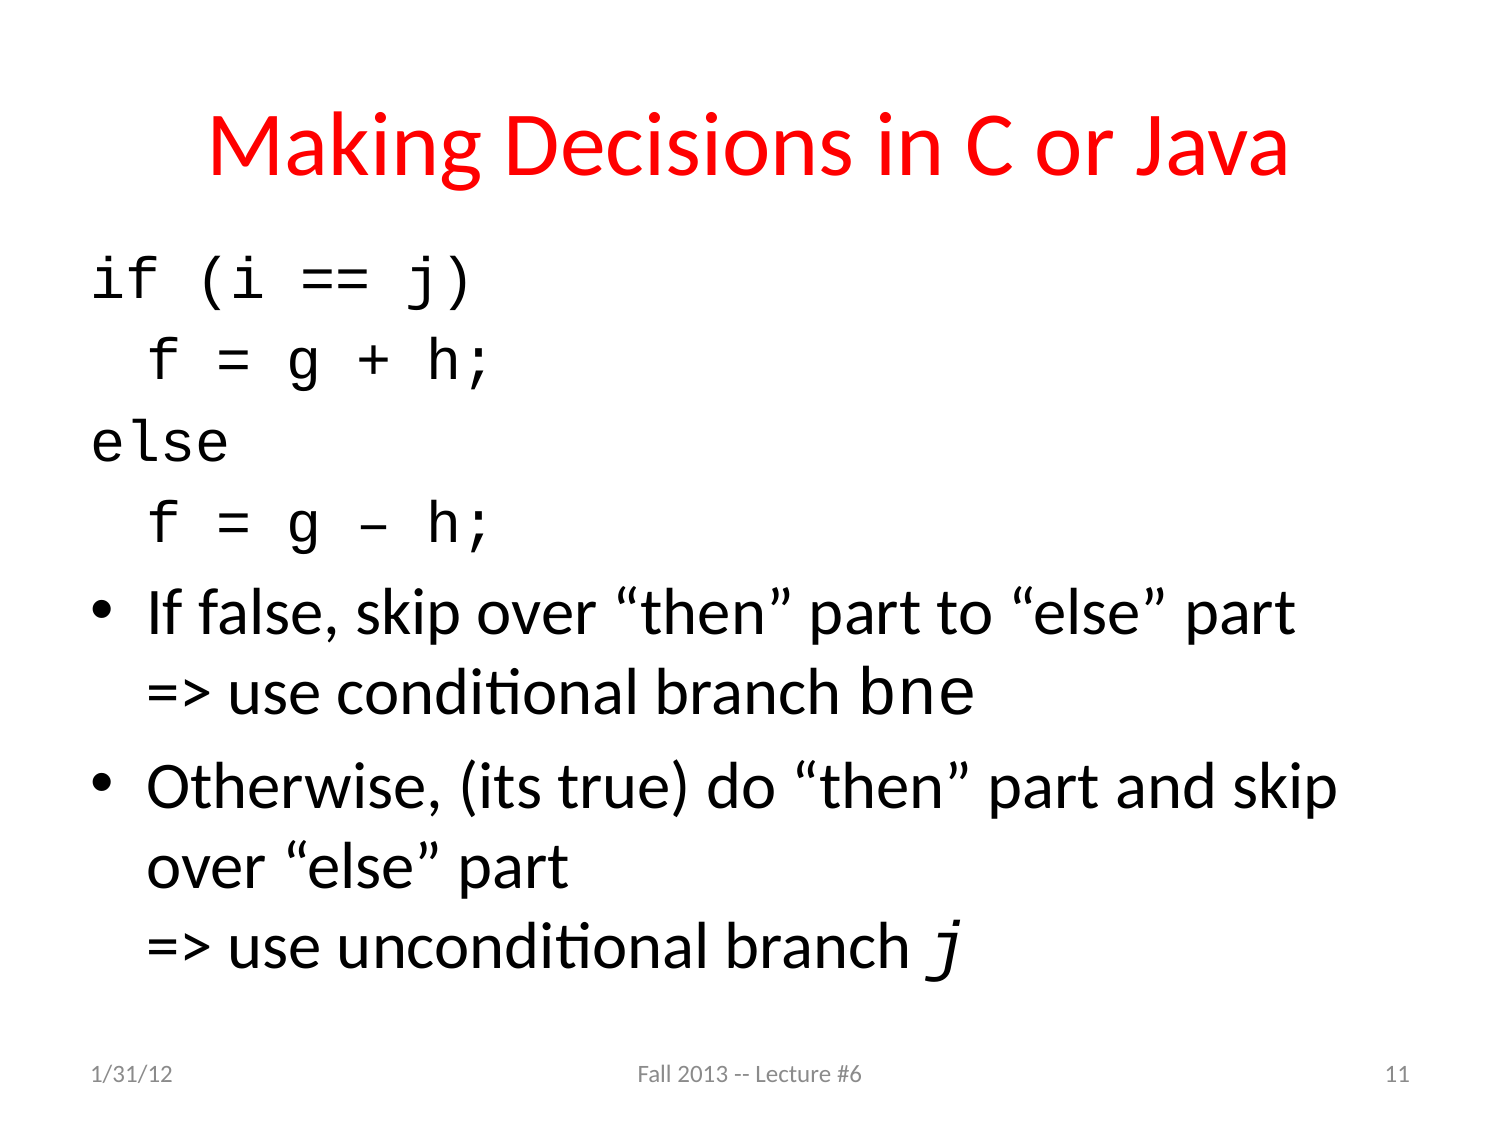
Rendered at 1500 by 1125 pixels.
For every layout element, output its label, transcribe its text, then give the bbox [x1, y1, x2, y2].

slide_number 11 [1074, 1042, 1425, 1103]
title Making Decisions in C or Java [75, 45, 1425, 232]
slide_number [75, 1042, 425, 1103]
footer Fall 2013 -- Lecture #6 [512, 1042, 988, 1103]
list if (i == j) f = g + h; else f = g – h; If false, skip over “then” part to “else” part => use conditional branch bne Otherwise, (its true) do “then” part and skip over “else” part => use unconditional branch j [75, 232, 1464, 1073]
